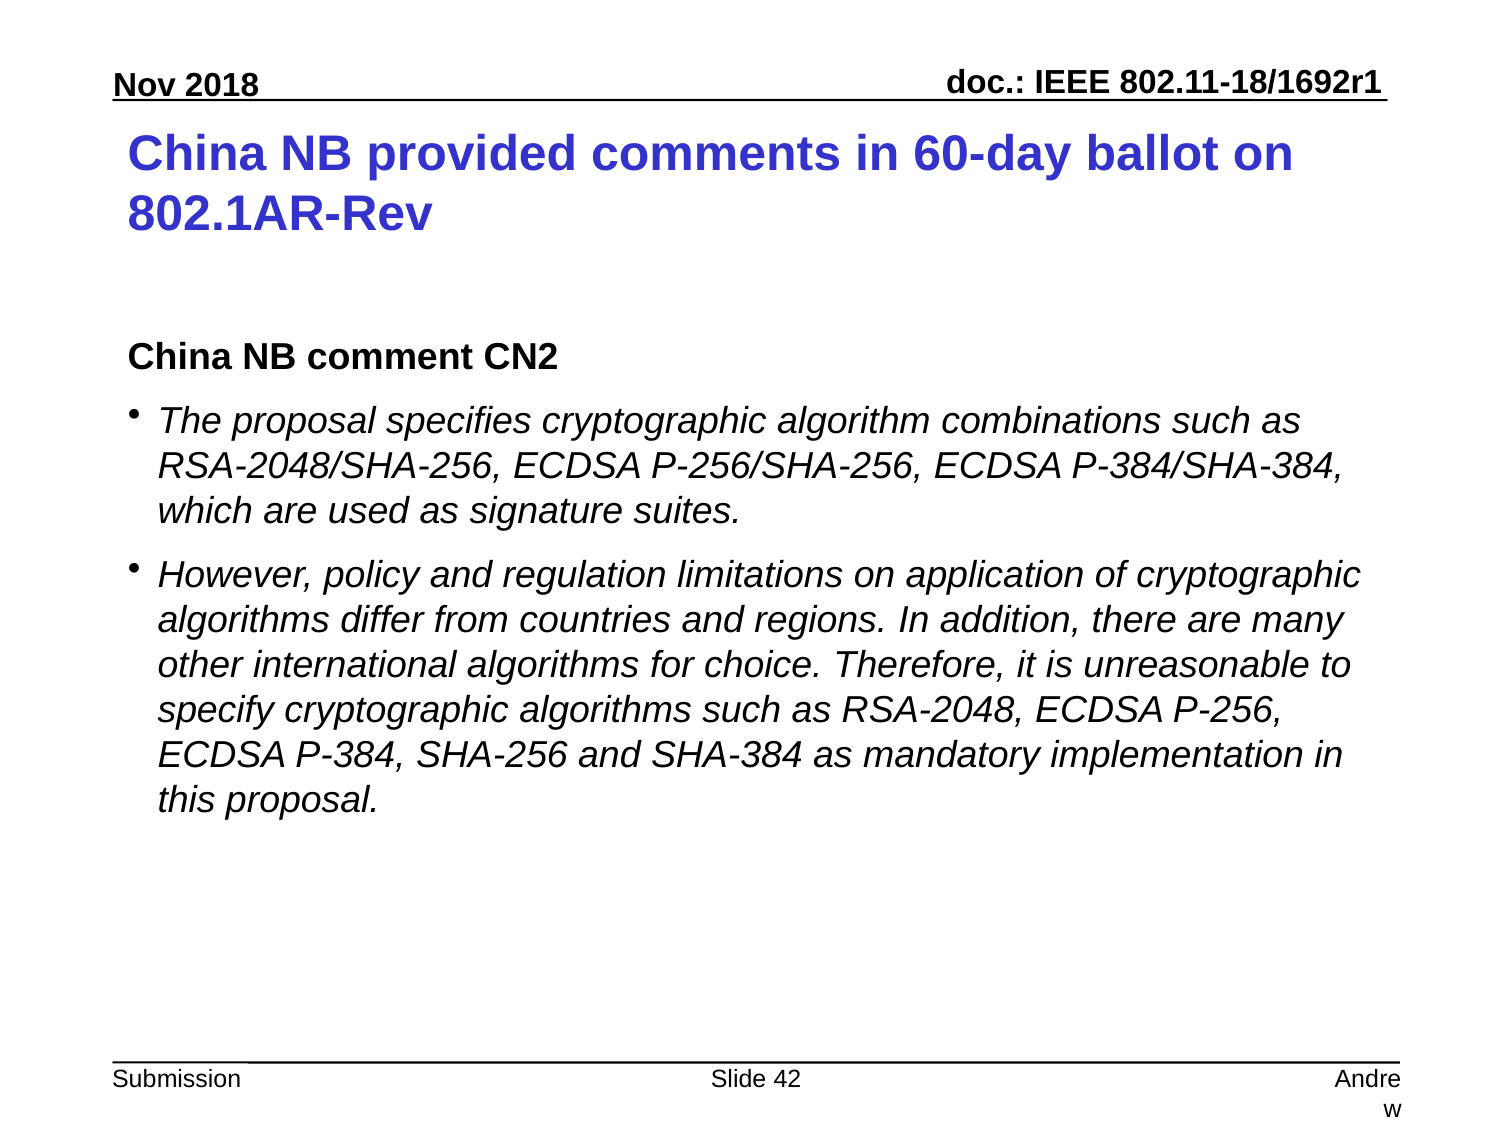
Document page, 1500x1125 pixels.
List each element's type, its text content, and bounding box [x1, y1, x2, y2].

list China NB comment CN2 The proposal specifies cryptographic algorithm combinations such as RSA-2048/SHA-256, ECDSA P-256/SHA-256, ECDSA P-384/SHA-384, which are used as signature suites. However, policy and regulation limitations on application of cryptographic algorithms differ from countries and regions. In addition, there are many other international algorithms for choice. Therefore, it is unreasonable to specify cryptographic algorithms such as RSA-2048, ECDSA P-256, ECDSA P-384, SHA-256 and SHA-384 as mandatory implementation in this proposal. [112, 324, 1388, 1000]
slide_number Slide 42 [709, 1061, 803, 1093]
title China NB provided comments in 60-day ballot on 802.1AR-Rev [112, 112, 1388, 288]
footer Andrew Myles, Cisco [1320, 1061, 1402, 1093]
